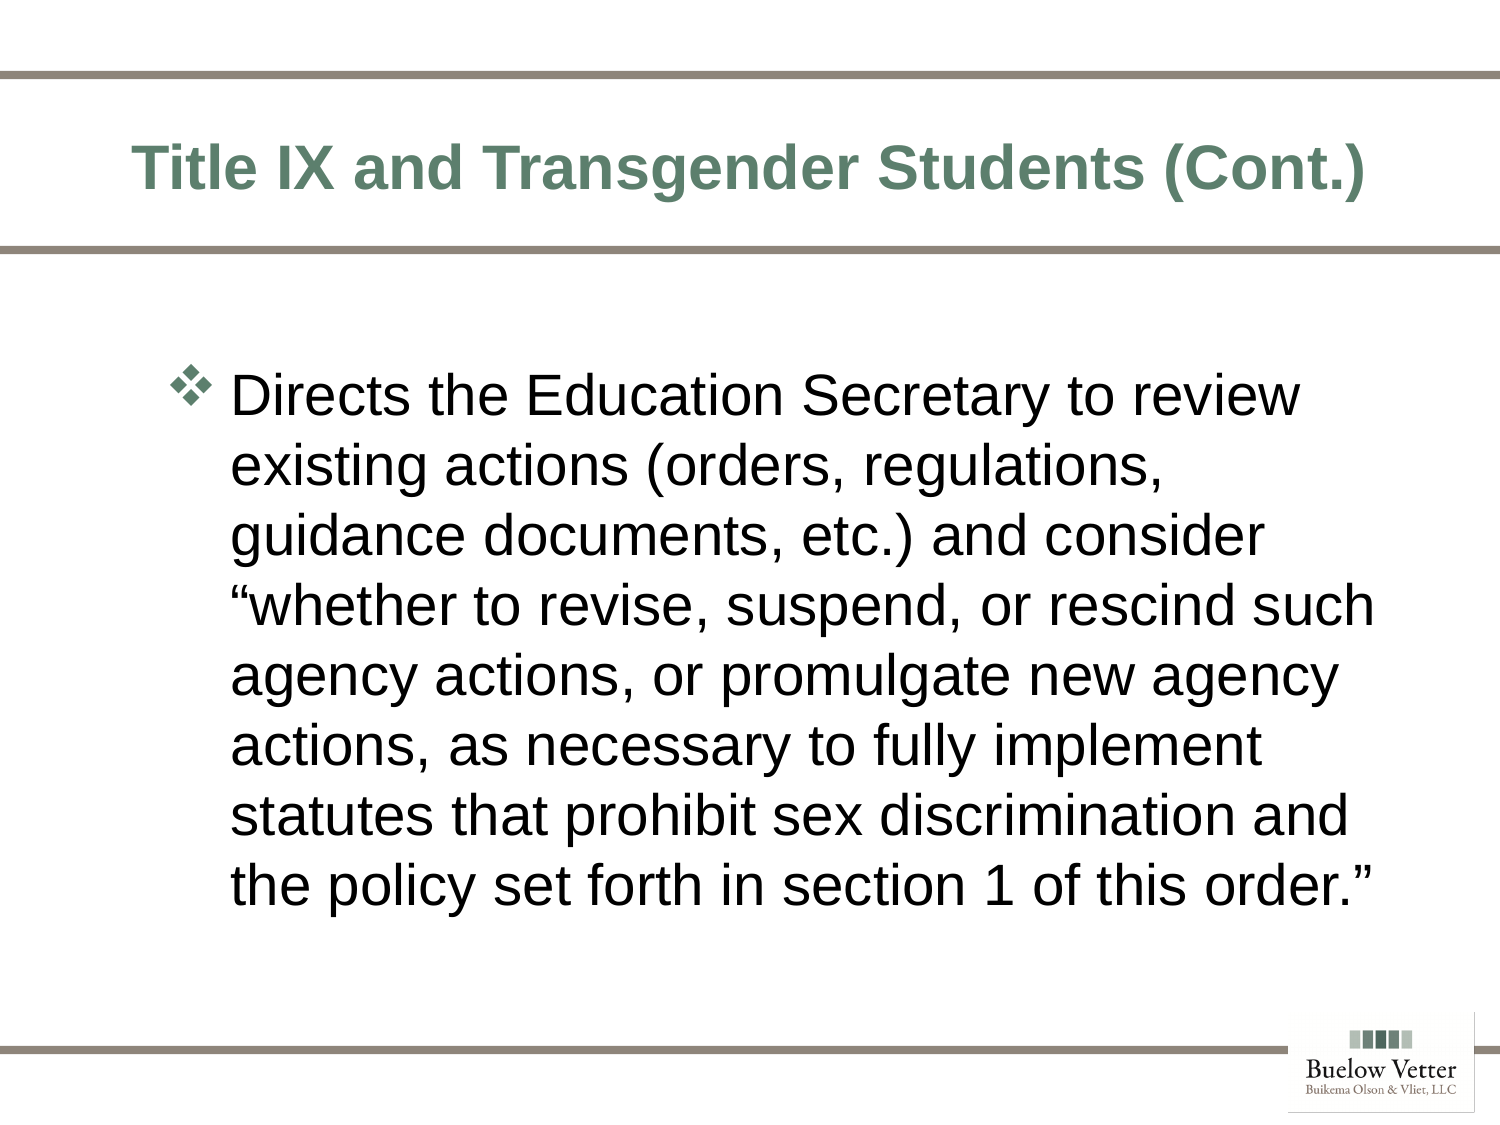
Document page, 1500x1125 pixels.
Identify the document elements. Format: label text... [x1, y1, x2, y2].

list Directs the Education Secretary to review existing actions (orders, regulations, guidance documents, etc.) and consider “whether to revise, suspend, or rescind such agency actions, or promulgate new agency actions, as necessary to fully implement statutes that prohibit sex discrimination and the policy set forth in section 1 of this order.” [75, 350, 1425, 1005]
picture [1287, 1011, 1475, 1113]
title Title IX and Transgender Students (Cont.) [75, 92, 1425, 238]
